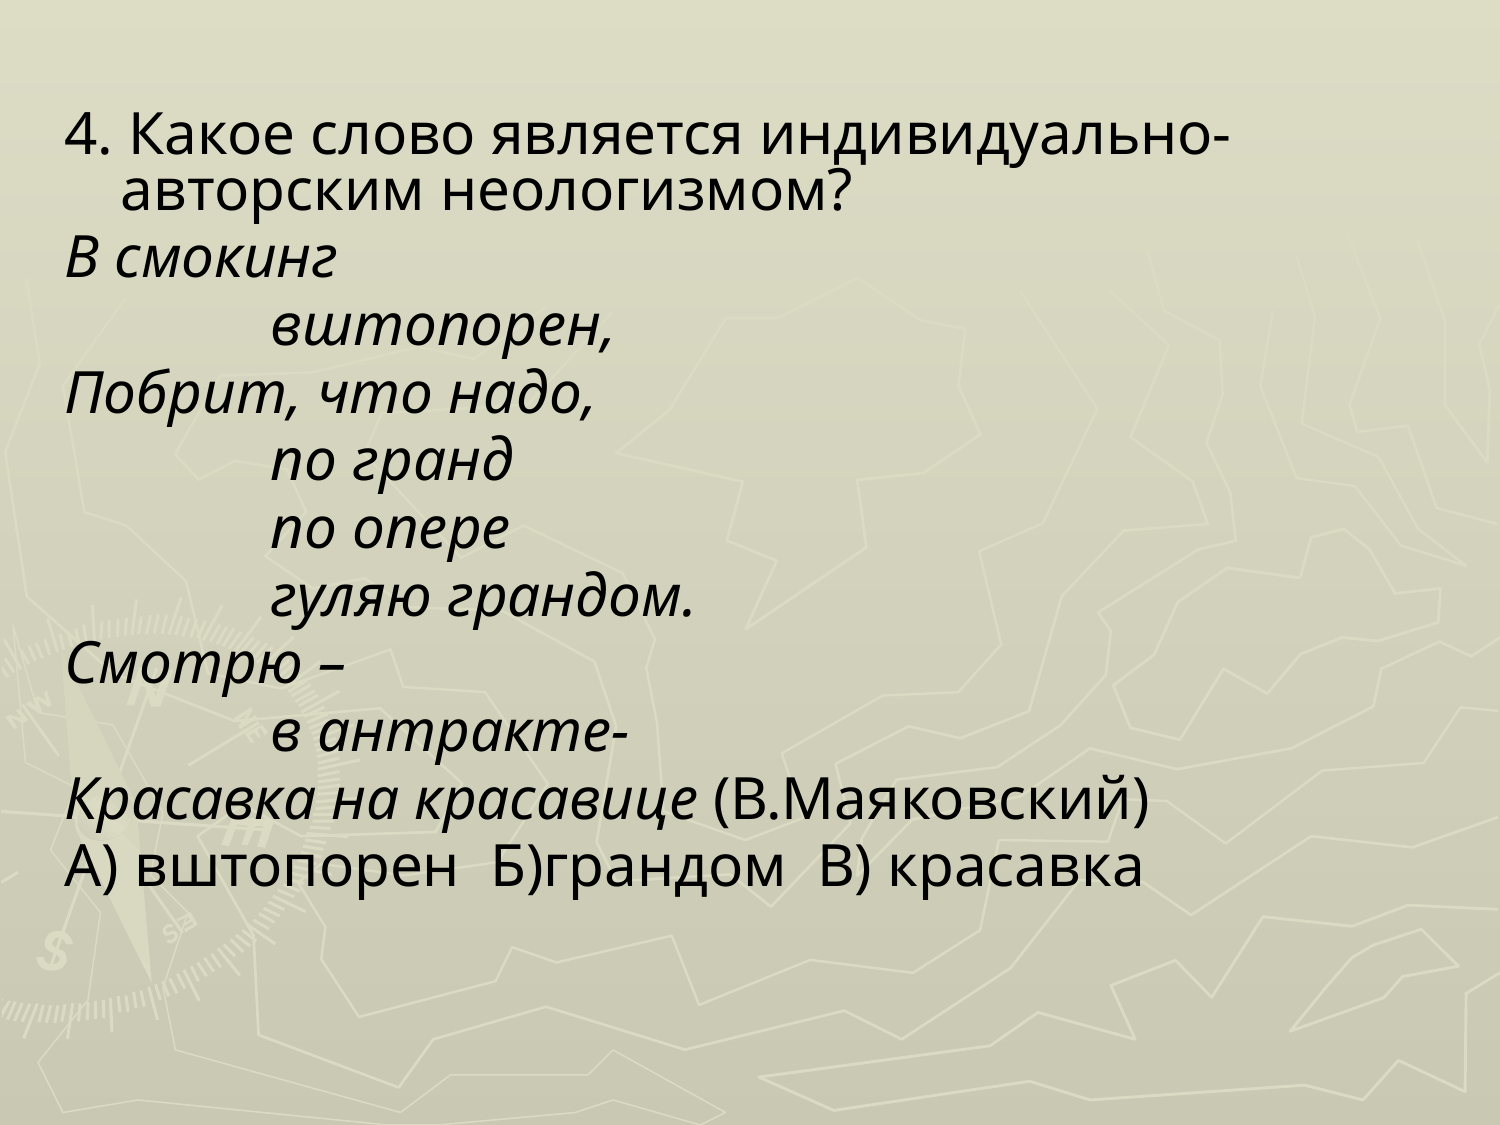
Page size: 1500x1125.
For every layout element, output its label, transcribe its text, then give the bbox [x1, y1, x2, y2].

list 4. Какое слово является индивидуально-авторским неологизмом? В смокинг вштопорен, Побрит, что надо, по гранд по опере гуляю грандом. Смотрю – в антракте- Красавка на красавице (В.Маяковский) А) вштопорен Б)грандом В) красавка [49, 101, 1451, 1001]
